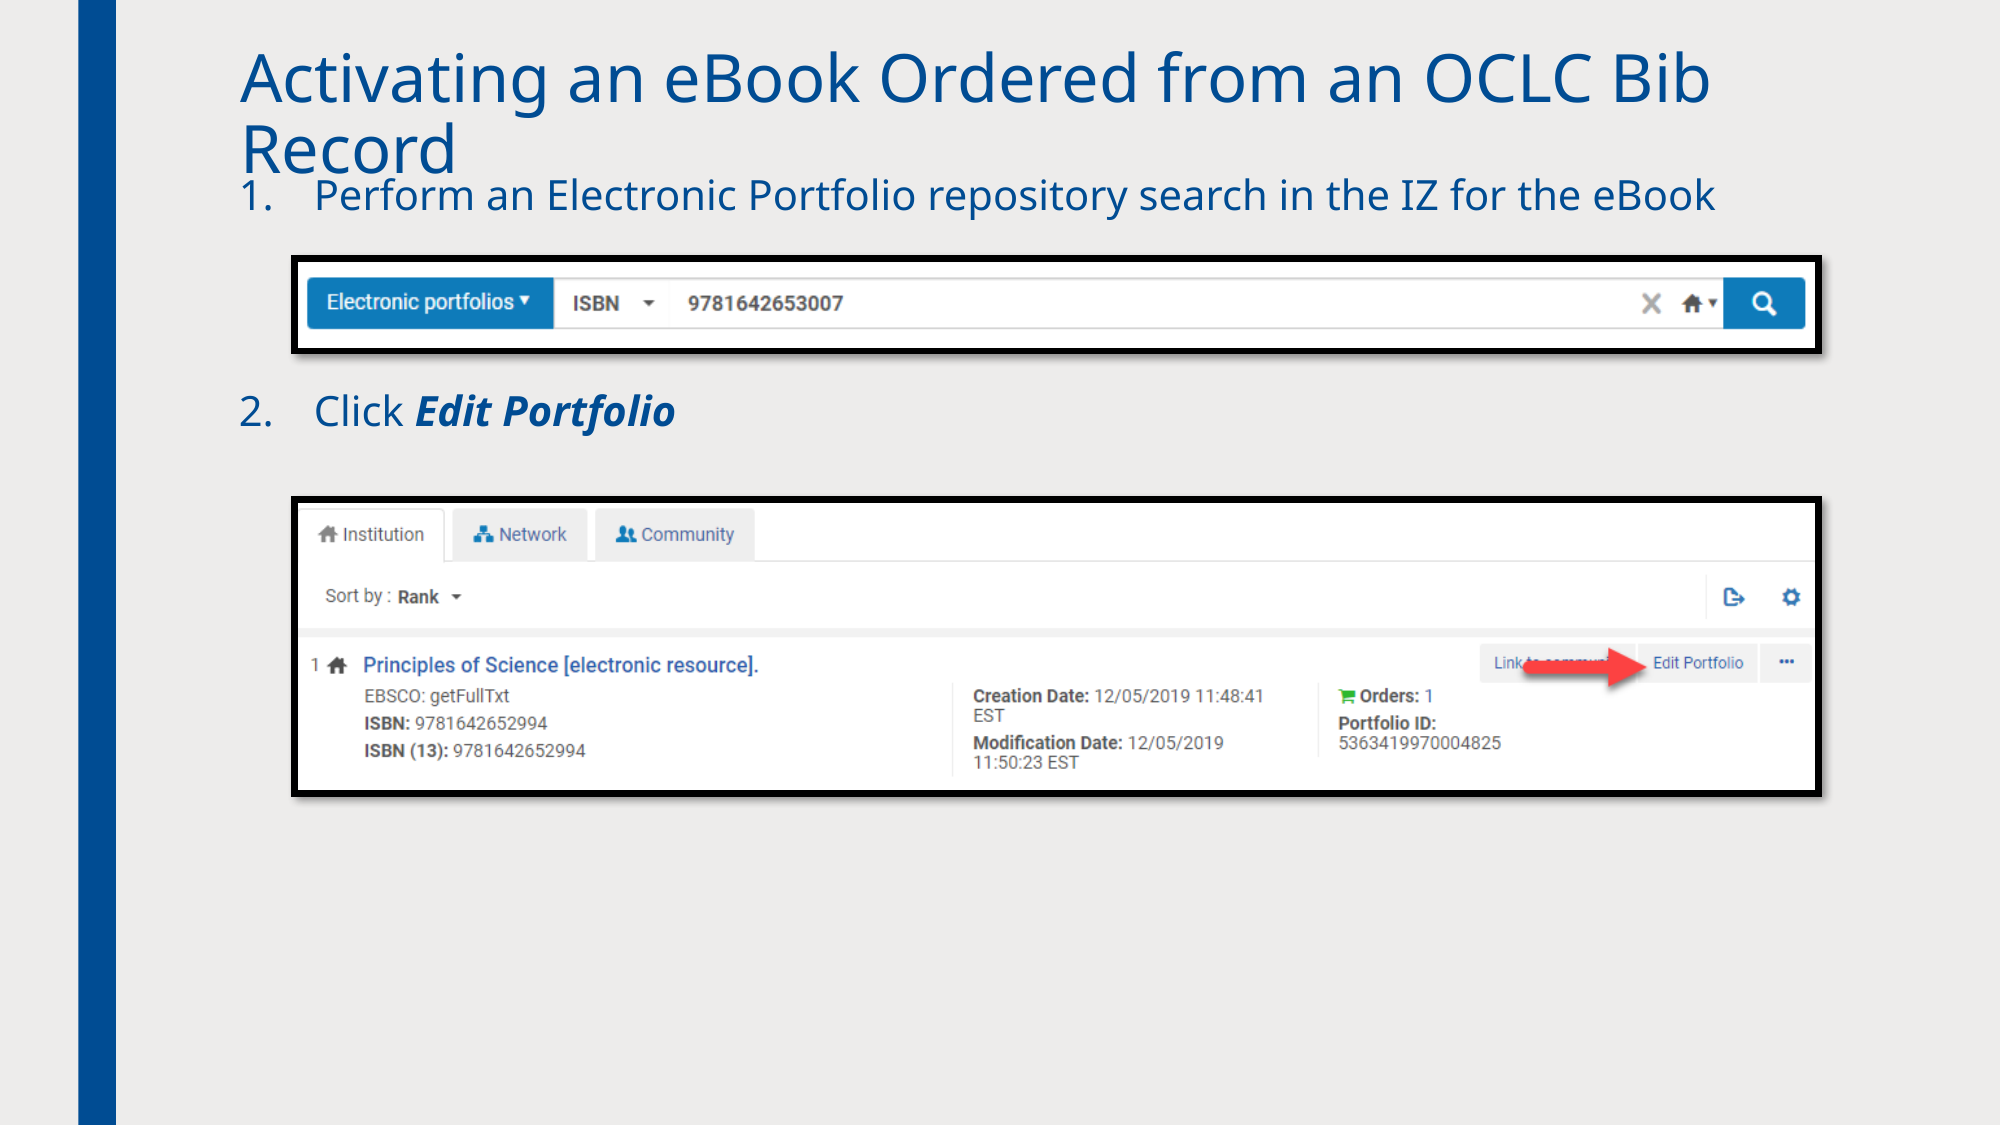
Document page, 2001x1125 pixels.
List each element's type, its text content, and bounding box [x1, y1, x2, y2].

picture [297, 502, 1816, 791]
title Activating an eBook Ordered from an OCLC Bib Record [225, 38, 1889, 148]
picture [297, 261, 1816, 349]
list Perform an Electronic Portfolio repository search in the IZ for the eBook Click Edit Portfolio [223, 165, 1888, 1125]
